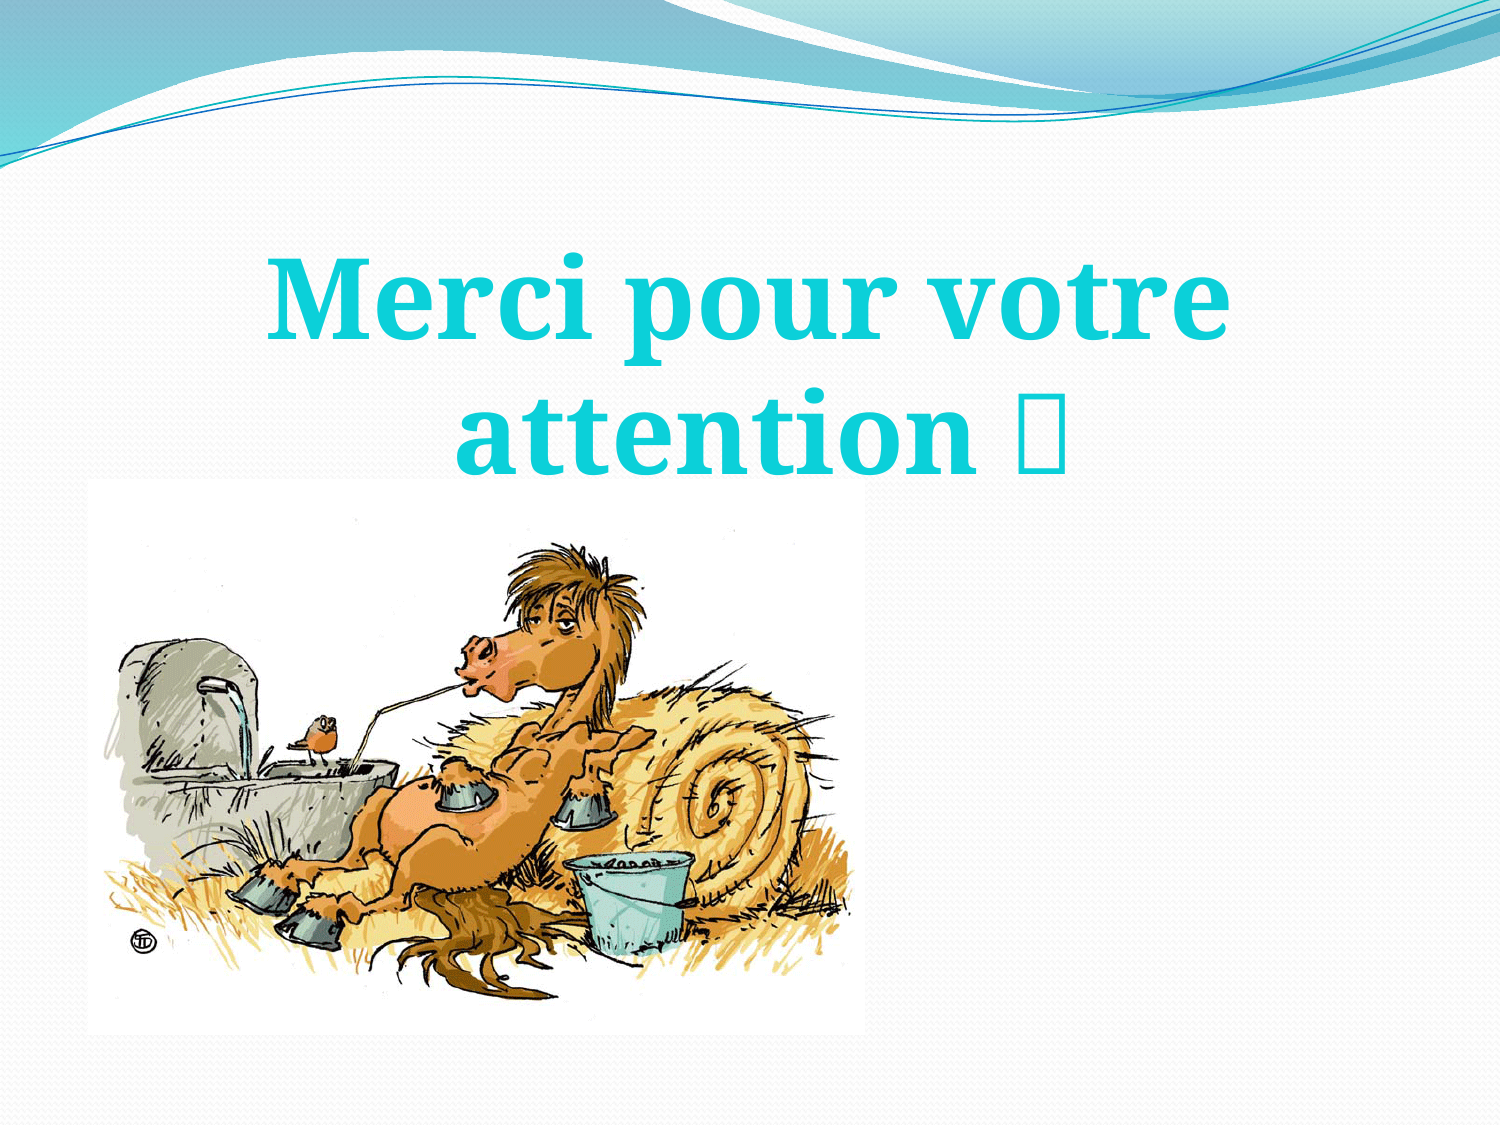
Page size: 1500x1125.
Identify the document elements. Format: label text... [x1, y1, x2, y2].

text_box Merci pour votre attention  [250, 219, 1250, 505]
picture [88, 479, 865, 1035]
